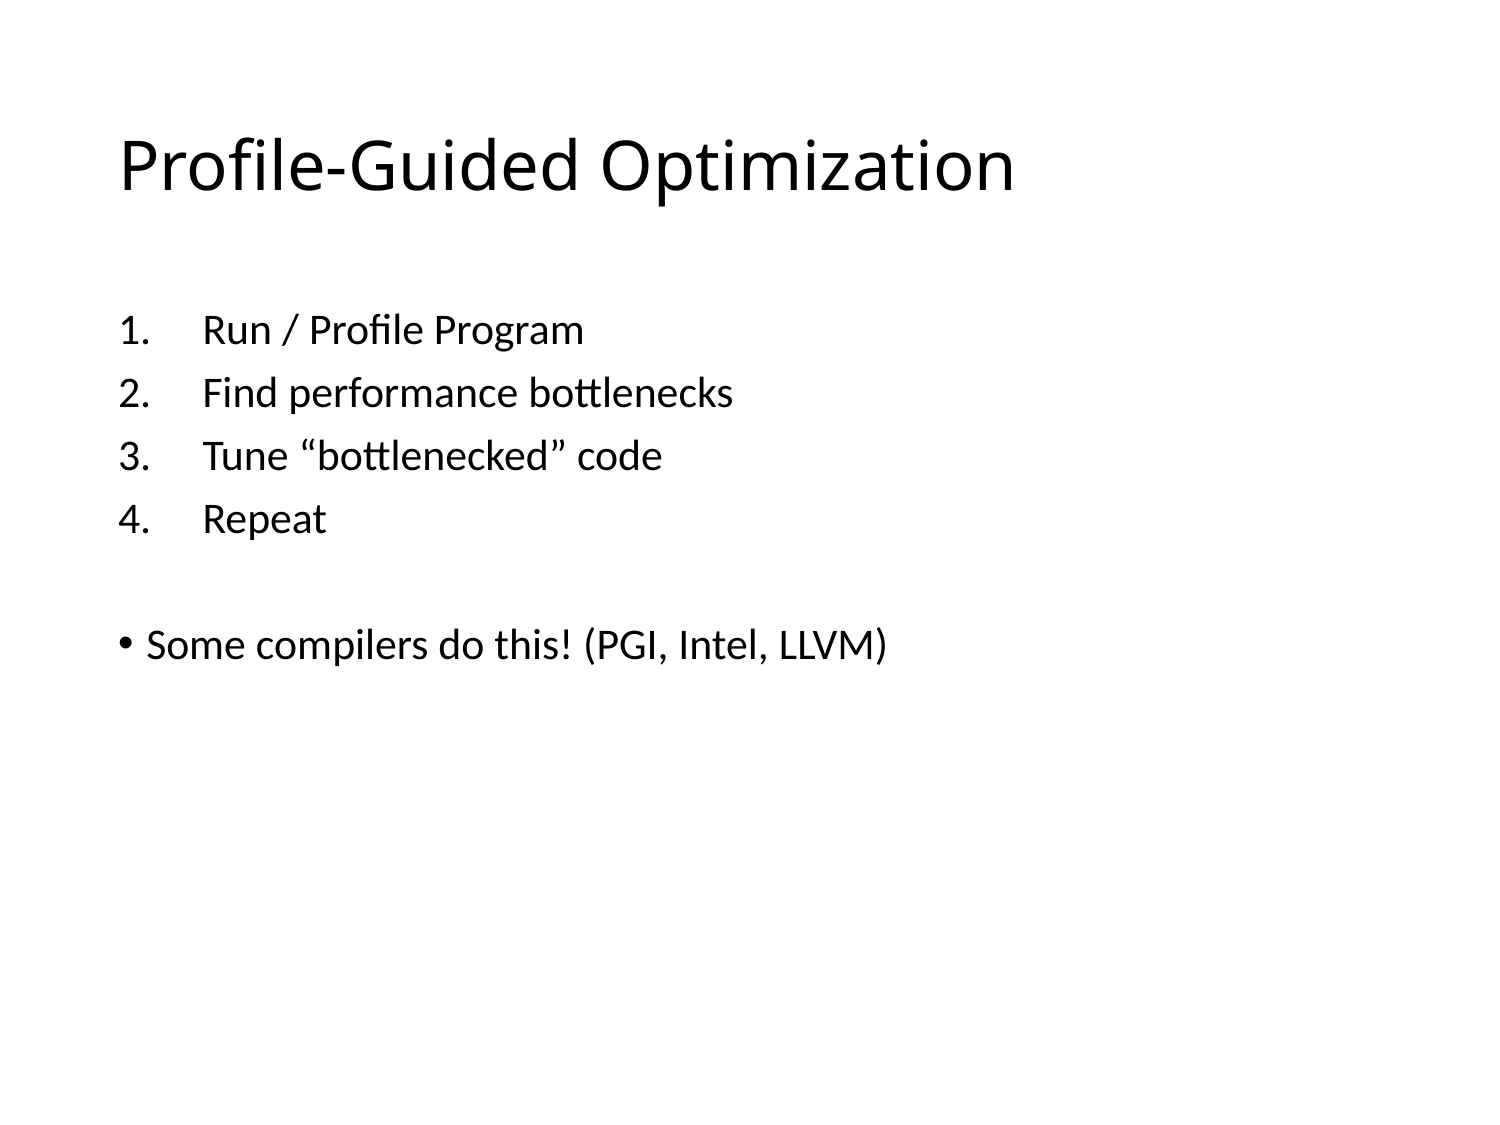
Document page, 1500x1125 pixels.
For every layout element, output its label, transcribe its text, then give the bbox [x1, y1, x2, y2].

title Profile-Guided Optimization [103, 59, 1397, 278]
list Run / Profile Program Find performance bottlenecks Tune “bottlenecked” code Repeat Some compilers do this! (PGI, Intel, LLVM) [103, 299, 1397, 1014]
